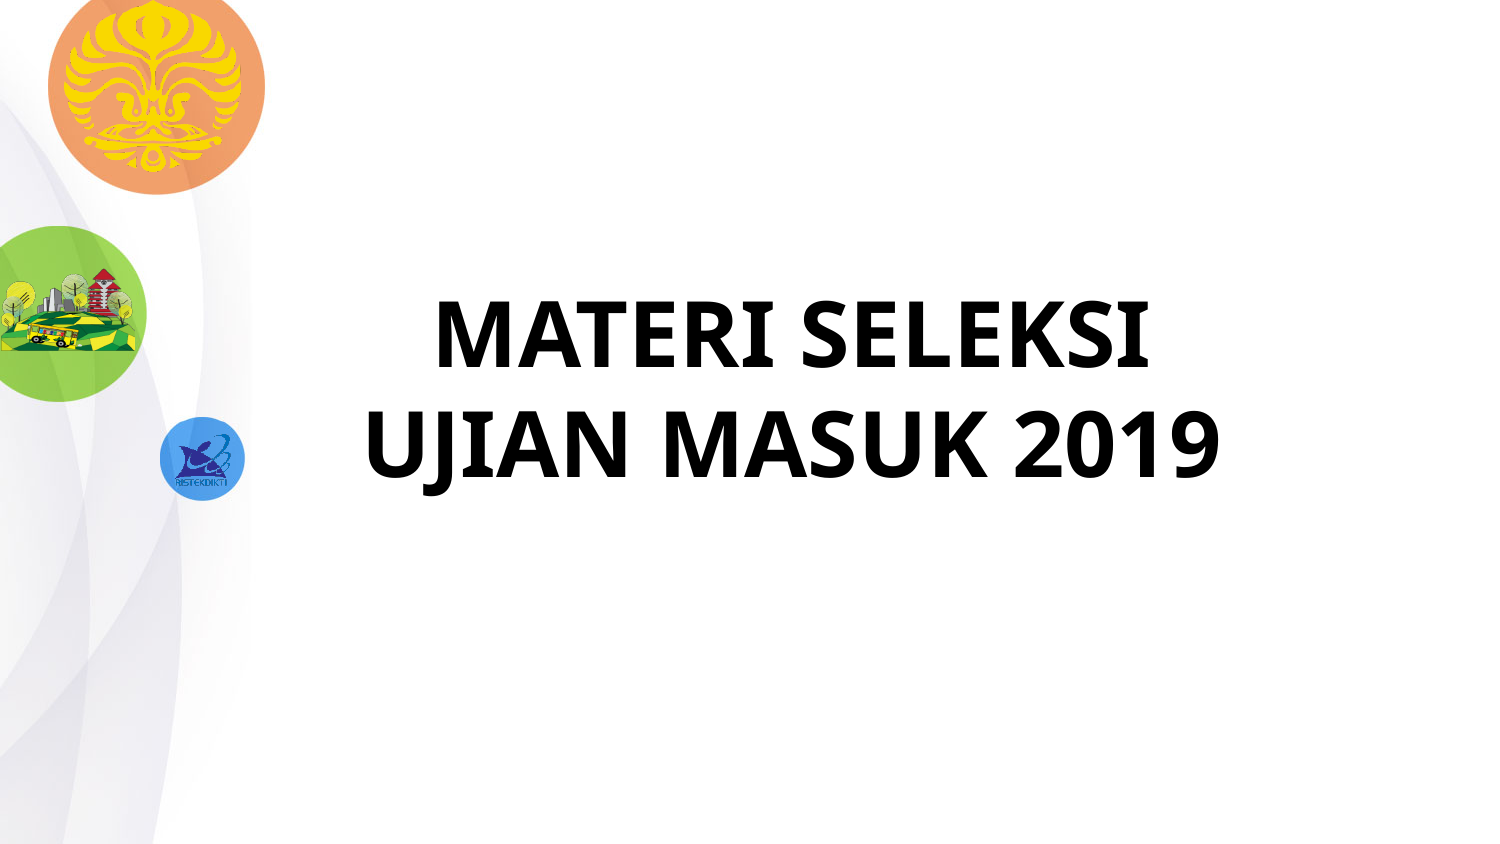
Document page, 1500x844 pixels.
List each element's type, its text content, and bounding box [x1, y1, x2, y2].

text_box MATERI SELEKSI UJIAN MASUK 2019 [183, 268, 1401, 503]
picture [0, 0, 1500, 844]
